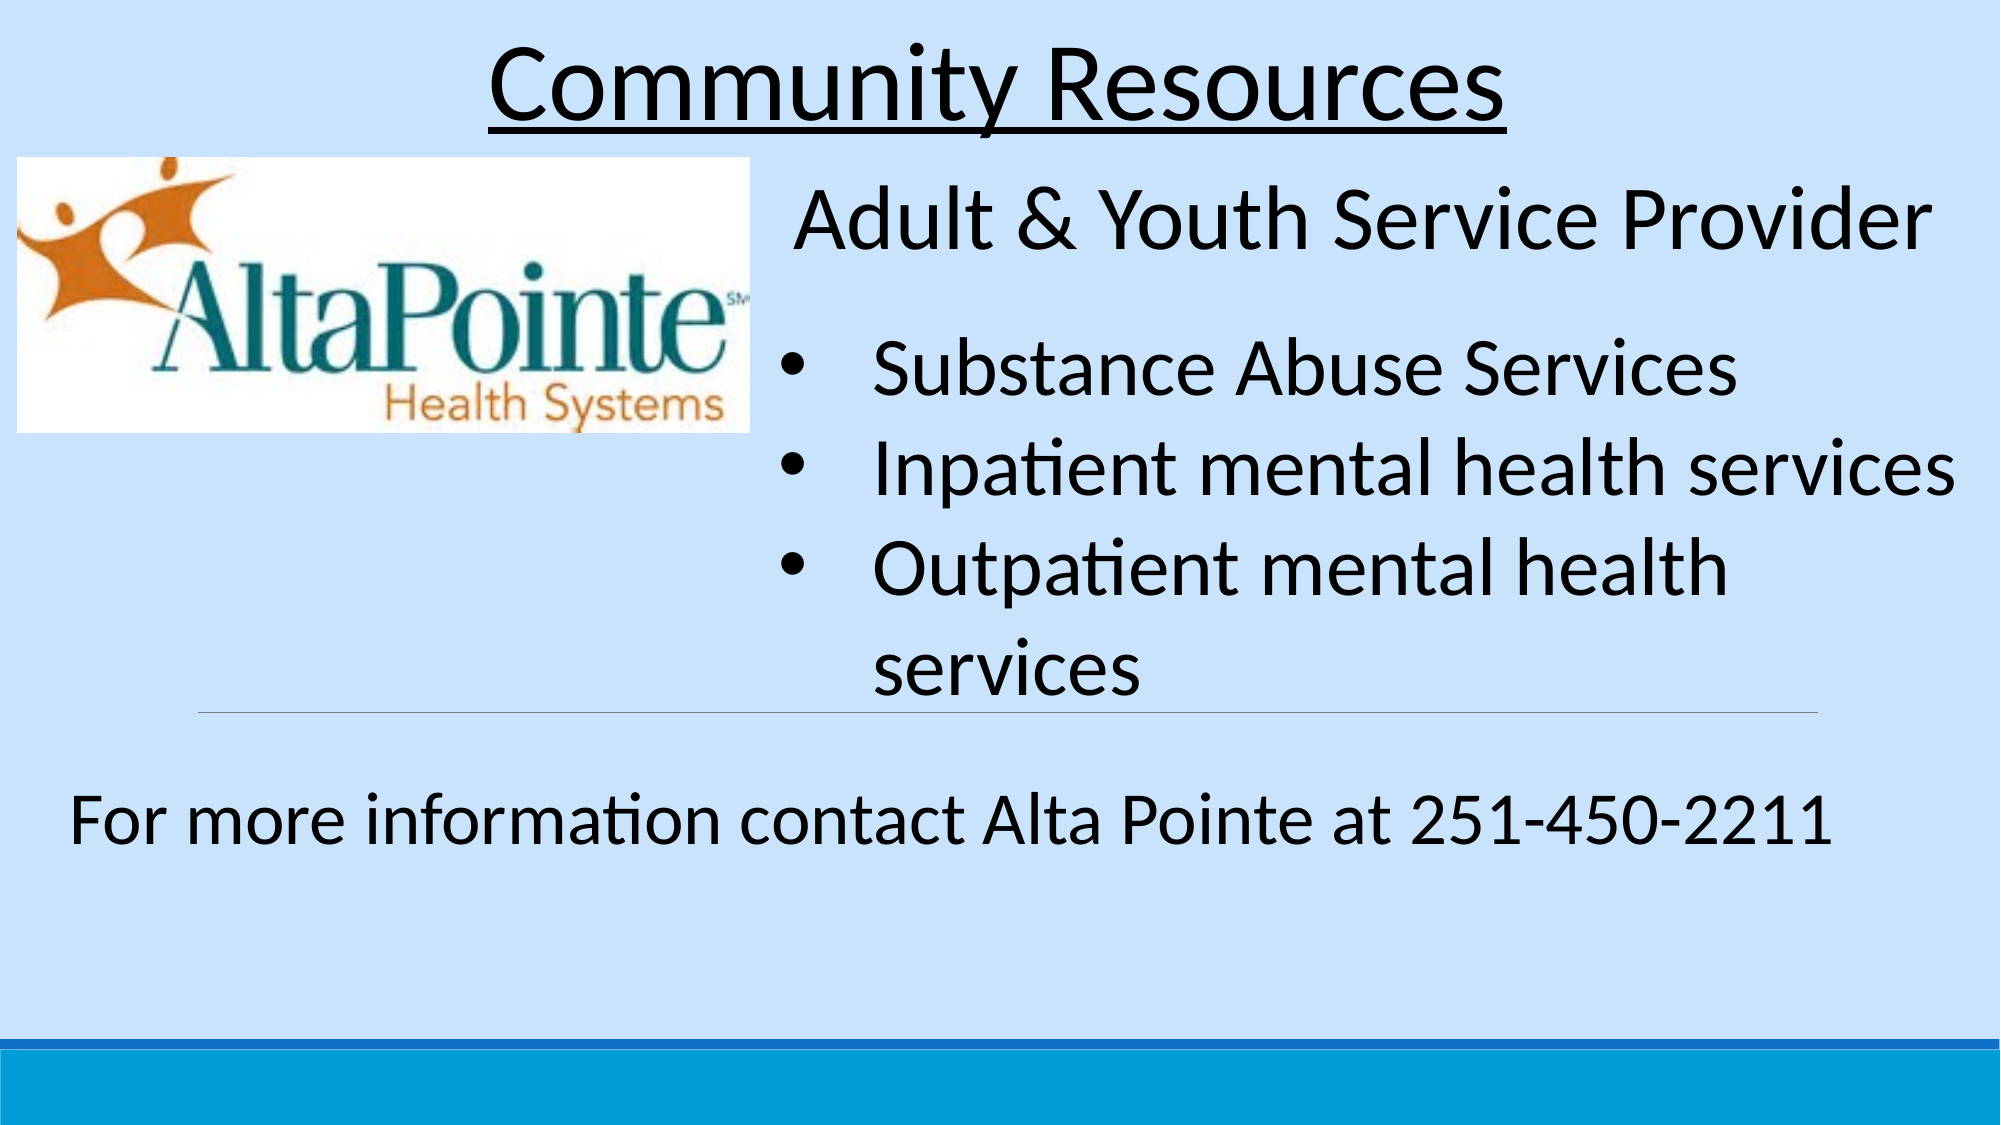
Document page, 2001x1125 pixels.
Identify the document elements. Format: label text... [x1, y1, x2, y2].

text_box For more information contact Alta Pointe at 251-450-2211 [54, 761, 1975, 912]
text_box Community Resources [473, 0, 1523, 150]
text_box Adult & Youth Service Provider [779, 151, 2000, 276]
text_box Substance Abuse Services Inpatient mental health services Outpatient mental health services [764, 305, 2000, 720]
picture [17, 156, 750, 433]
